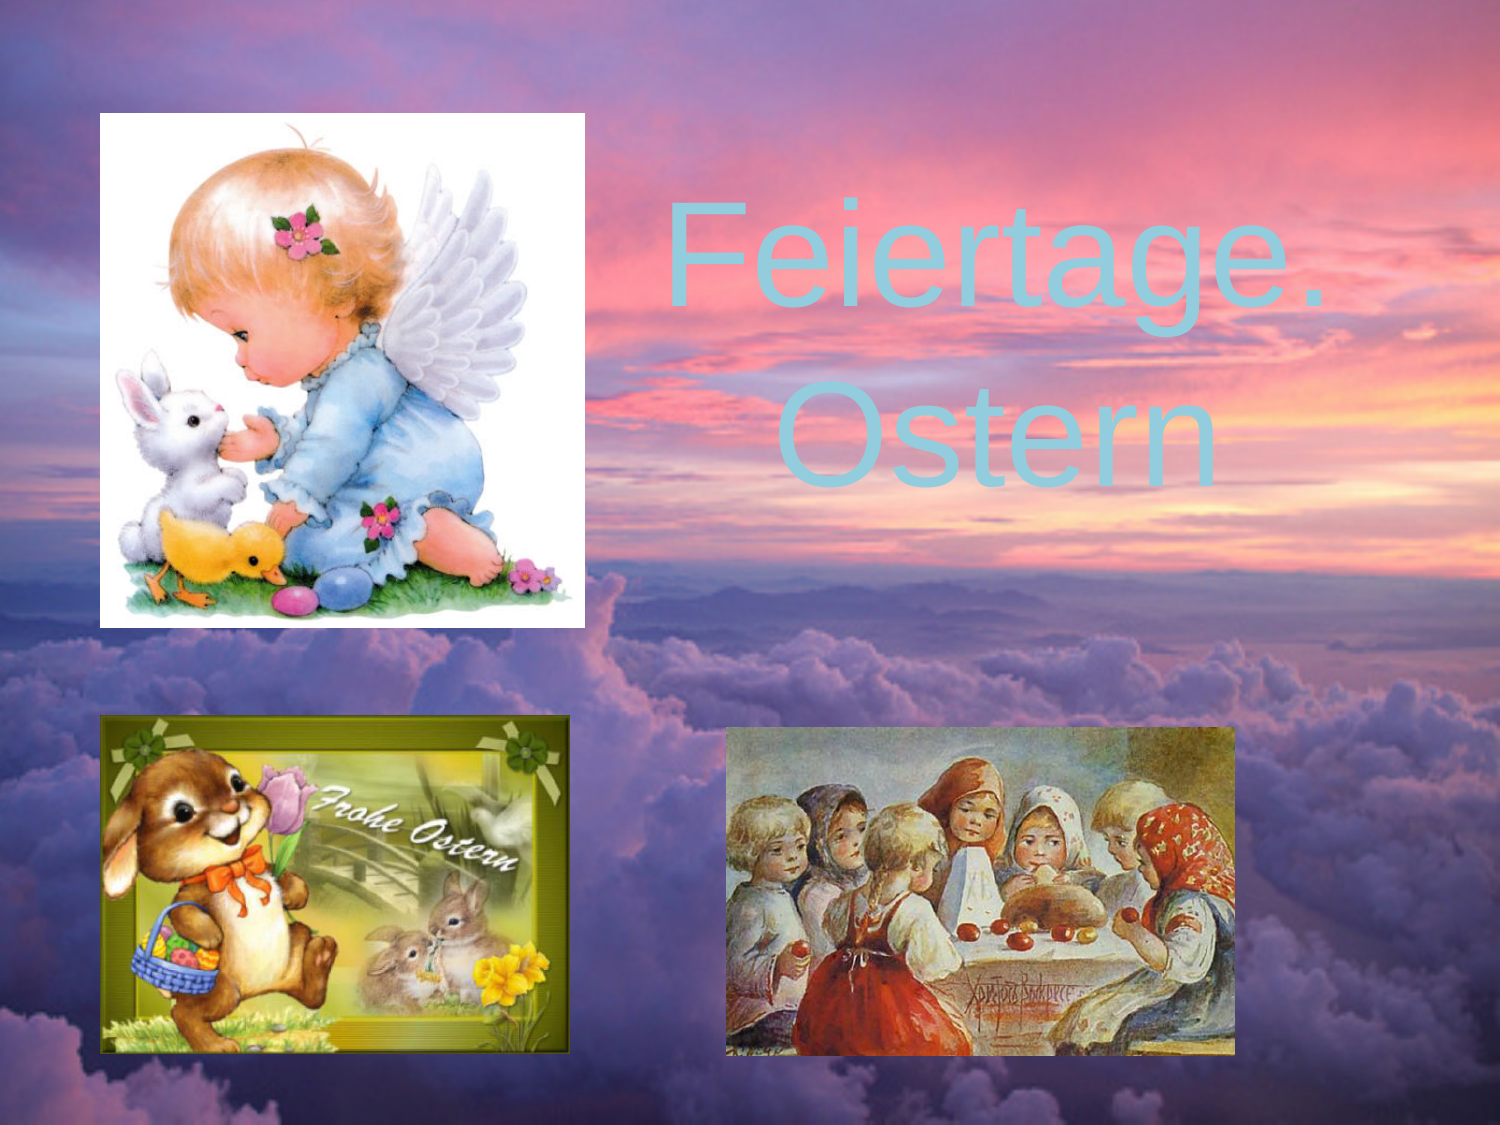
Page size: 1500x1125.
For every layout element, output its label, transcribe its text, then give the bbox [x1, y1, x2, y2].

text_box Feiertage. Ostern [589, 148, 1447, 524]
picture [0, 0, 1500, 1125]
